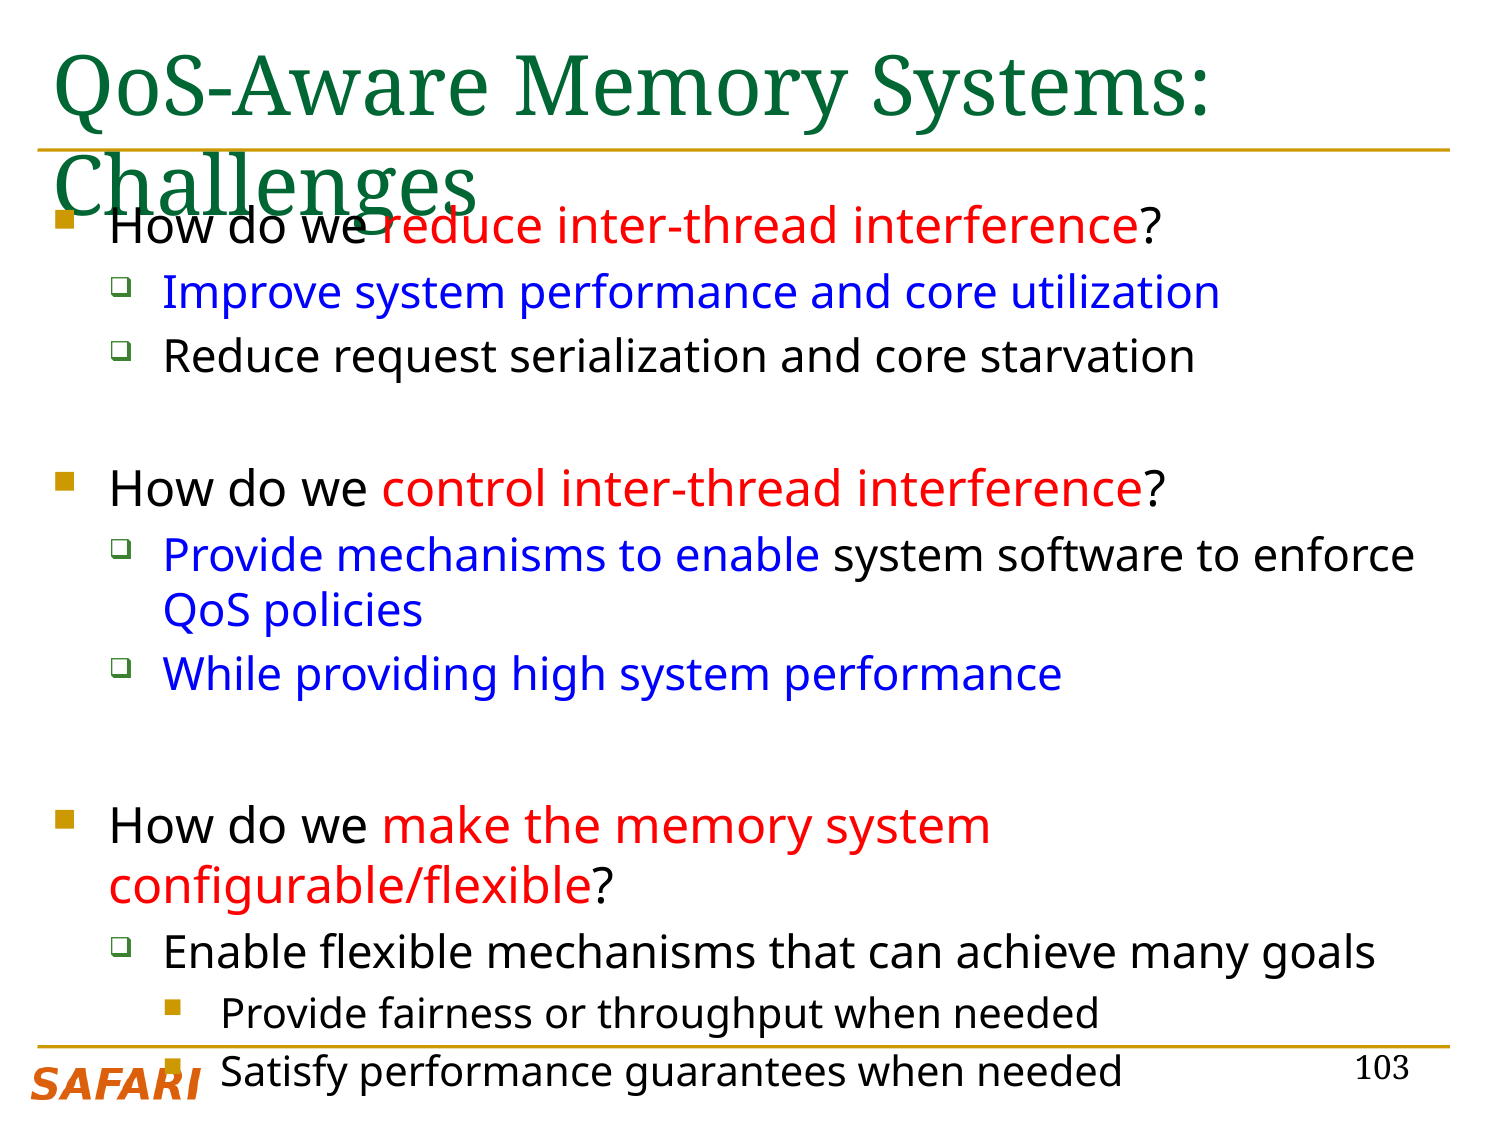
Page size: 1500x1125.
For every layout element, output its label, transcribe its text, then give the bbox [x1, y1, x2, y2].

list How do we reduce inter-thread interference? Improve system performance and core utilization Reduce request serialization and core starvation How do we control inter-thread interference? Provide mechanisms to enable system software to enforce QoS policies While providing high system performance How do we make the memory system configurable/flexible? Enable flexible mechanisms that can achieve many goals Provide fairness or throughput when needed Satisfy performance guarantees when needed [37, 186, 1451, 1012]
slide_number 103 [1074, 1023, 1426, 1100]
title QoS-Aware Memory Systems: Challenges [37, 24, 1451, 186]
picture [29, 1058, 207, 1110]
